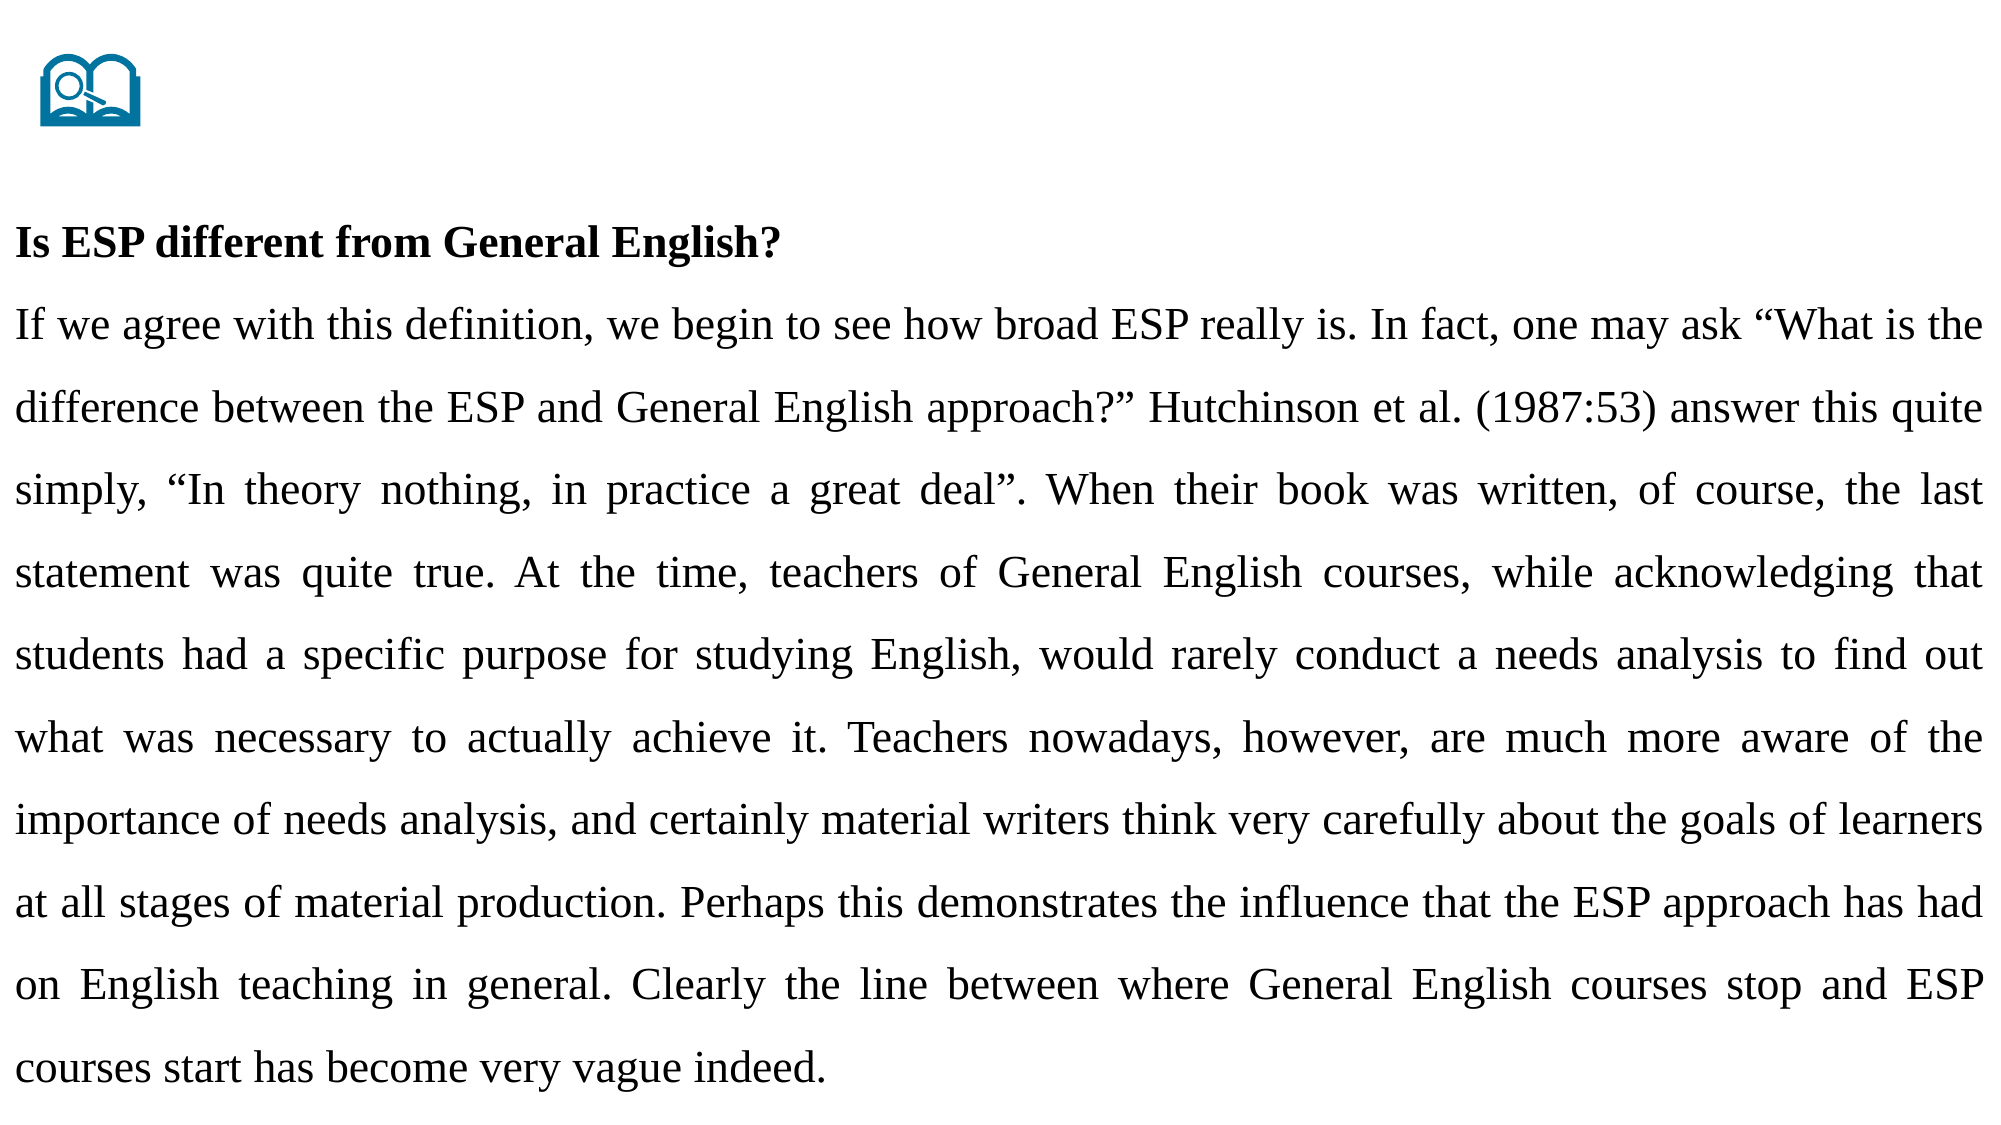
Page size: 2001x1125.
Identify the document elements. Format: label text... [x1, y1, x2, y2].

text_box Is ESP different from General English? If we agree with this definition, we begin to see how broad ESP really is. In fact, one may ask “What is the difference between the ESP and General English approach?” Hutchinson et al. (1987:53) answer this quite simply, “In theory nothing, in practice a great deal”. When their book was written, of course, the last statement was quite true. At the time, teachers of General English courses, while acknowledging that students had a specific purpose for studying English, would rarely conduct a needs analysis to find out what was necessary to actually achieve it. Teachers nowadays, however, are much more aware of the importance of needs analysis, and certainly material writers think very carefully about the goals of learners at all stages of material production. Perhaps this demonstrates the influence that the ESP approach has had on English teaching in general. Clearly the line between where General English courses stop and ESP courses start has become very vague indeed. [0, 176, 2000, 1099]
